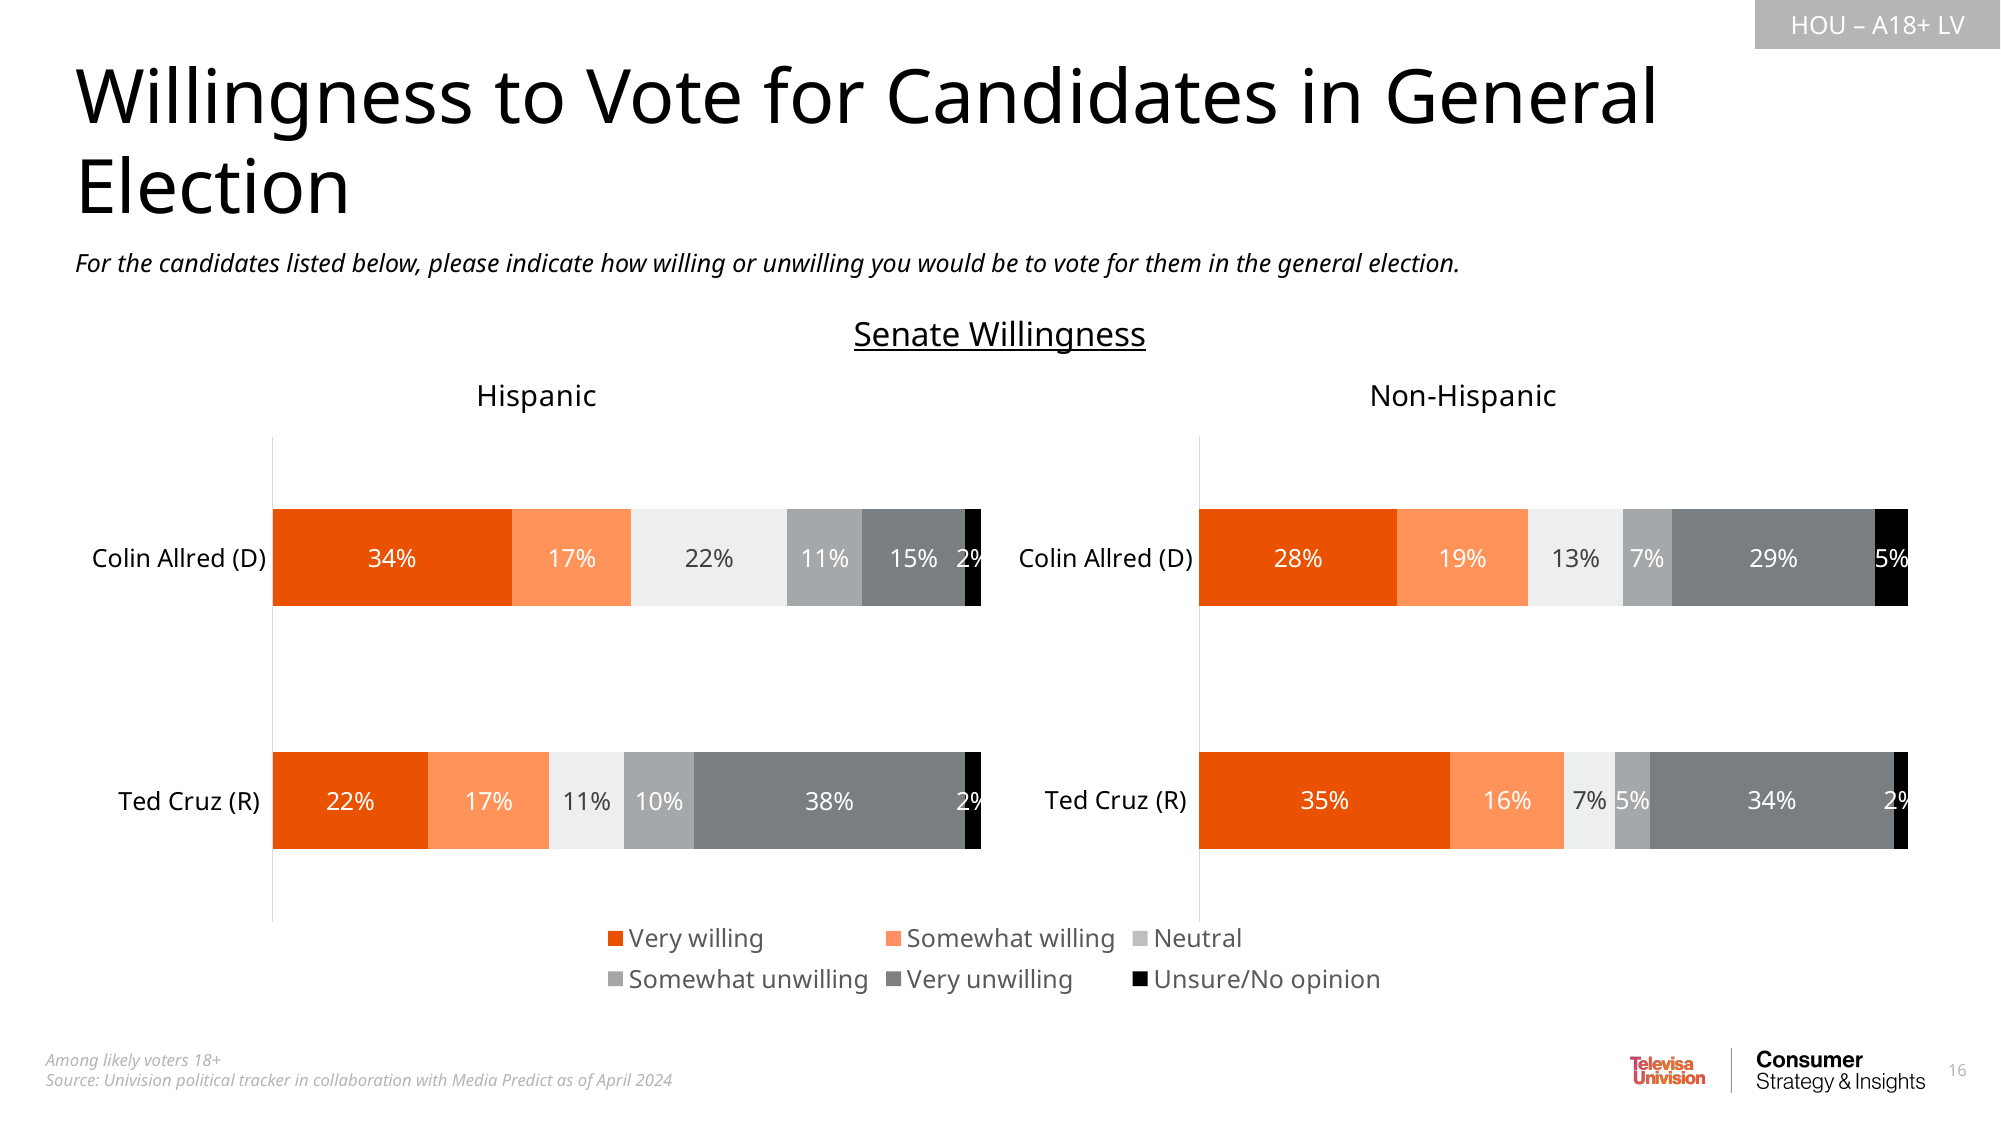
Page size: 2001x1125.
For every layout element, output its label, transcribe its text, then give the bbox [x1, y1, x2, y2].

text_box Senate Willingness [629, 289, 1371, 347]
list For the candidates listed below, please indicate how willing or unwilling you would be to vote for them in the general election. [75, 247, 1875, 279]
list Willingness to Vote for Candidates in General Election [75, 48, 1875, 140]
chart [73, 346, 1927, 1002]
picture [1630, 1048, 1925, 1093]
